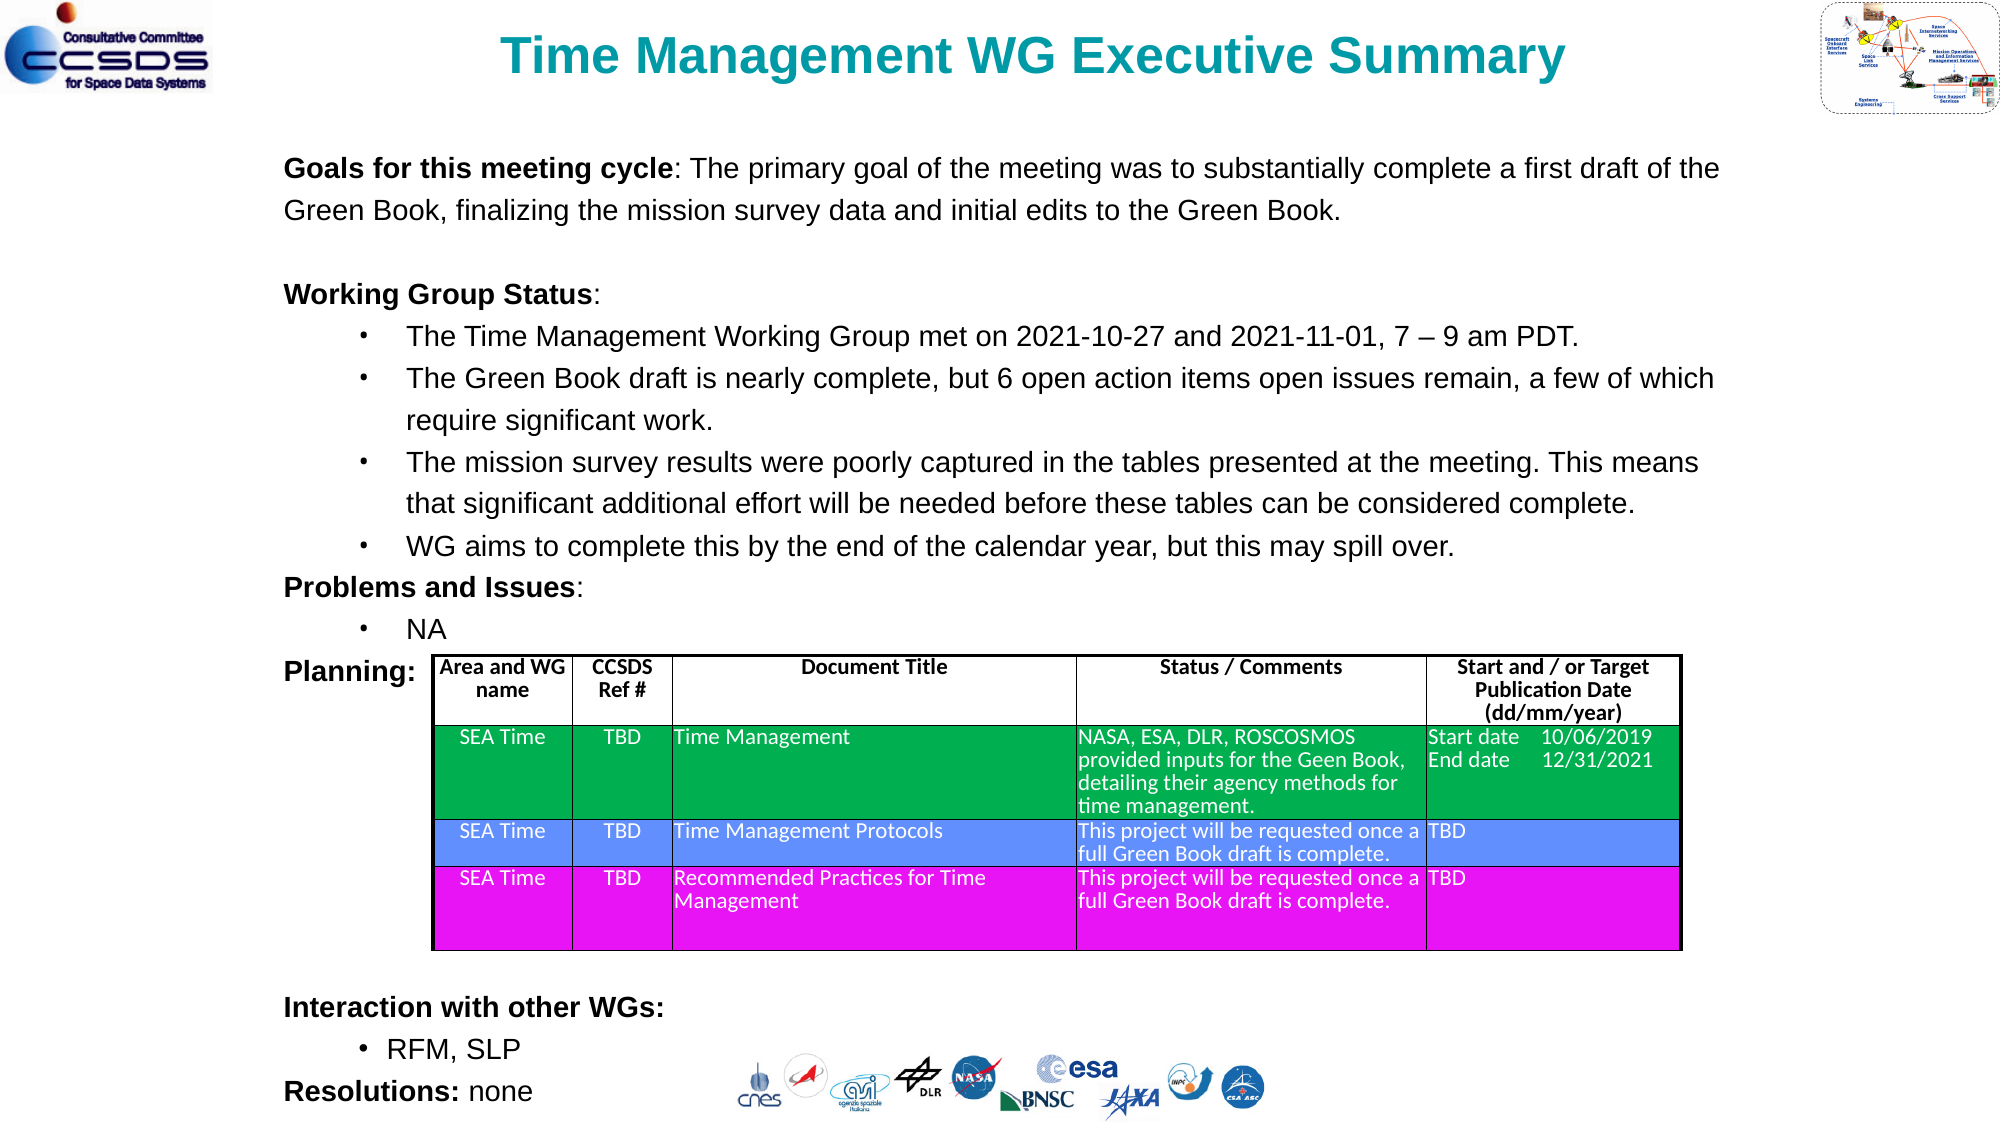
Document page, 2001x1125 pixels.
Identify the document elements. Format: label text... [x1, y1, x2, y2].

table_cell TBD [1427, 867, 1679, 950]
table_cell Time Management [673, 726, 1076, 819]
table_cell SEA Time [435, 867, 572, 950]
table_cell TBD [1427, 820, 1679, 866]
table_cell TBD [573, 820, 672, 866]
table_header Status / Comments [1077, 657, 1426, 725]
table_cell SEA Time [435, 726, 572, 819]
picture [0, 0, 213, 94]
table_cell TBD [573, 726, 672, 819]
table_cell NASA, ESA, DLR, ROSCOSMOS provided inputs for the Geen Book, detailing their agency methods for time management. [1077, 726, 1426, 819]
table_cell Time Management Protocols [673, 820, 1076, 866]
table_header Start and / or Target Publication Date (dd/mm/year) [1427, 657, 1679, 725]
text_box Goals for this meeting cycle: The primary goal of the meeting was to substantially complete a first draft of the Green Book, finalizing the mission survey data and initial edits to the Green Book. Working Group Status: The Time Management Working Group met on 2021-10-27 and 2021-11-01, 7 – 9 am PDT. The Green Book draft is nearly complete, but 6 open action items open issues remain, a few of which require significant work. The mission survey results were poorly captured in the tables presented at the meeting. This means that significant additional effort will be needed before these tables can be considered complete. WG aims to complete this by the end of the calendar year, but this may spill over. Problems and Issues: NA Planning: Interaction with other WGs: RFM, SLP Resolutions: none [275, 134, 1731, 1125]
table_cell This project will be requested once a full Green Book draft is complete. [1077, 867, 1426, 950]
table_cell Start date 10/06/2019 End date 12/31/2021 [1427, 726, 1679, 819]
table_cell TBD [573, 867, 672, 950]
table_cell SEA Time [435, 820, 572, 866]
table_cell Recommended Practices for Time Management [673, 867, 1076, 950]
table_header Area and WG name [435, 657, 572, 725]
table_header Document Title [673, 657, 1076, 725]
table_header CCSDS Ref # [573, 657, 672, 725]
table_cell This project will be requested once a full Green Book draft is complete. [1077, 820, 1426, 866]
text_box Time Management WG Executive Summary [344, 20, 1662, 109]
picture [1819, 1, 2000, 115]
